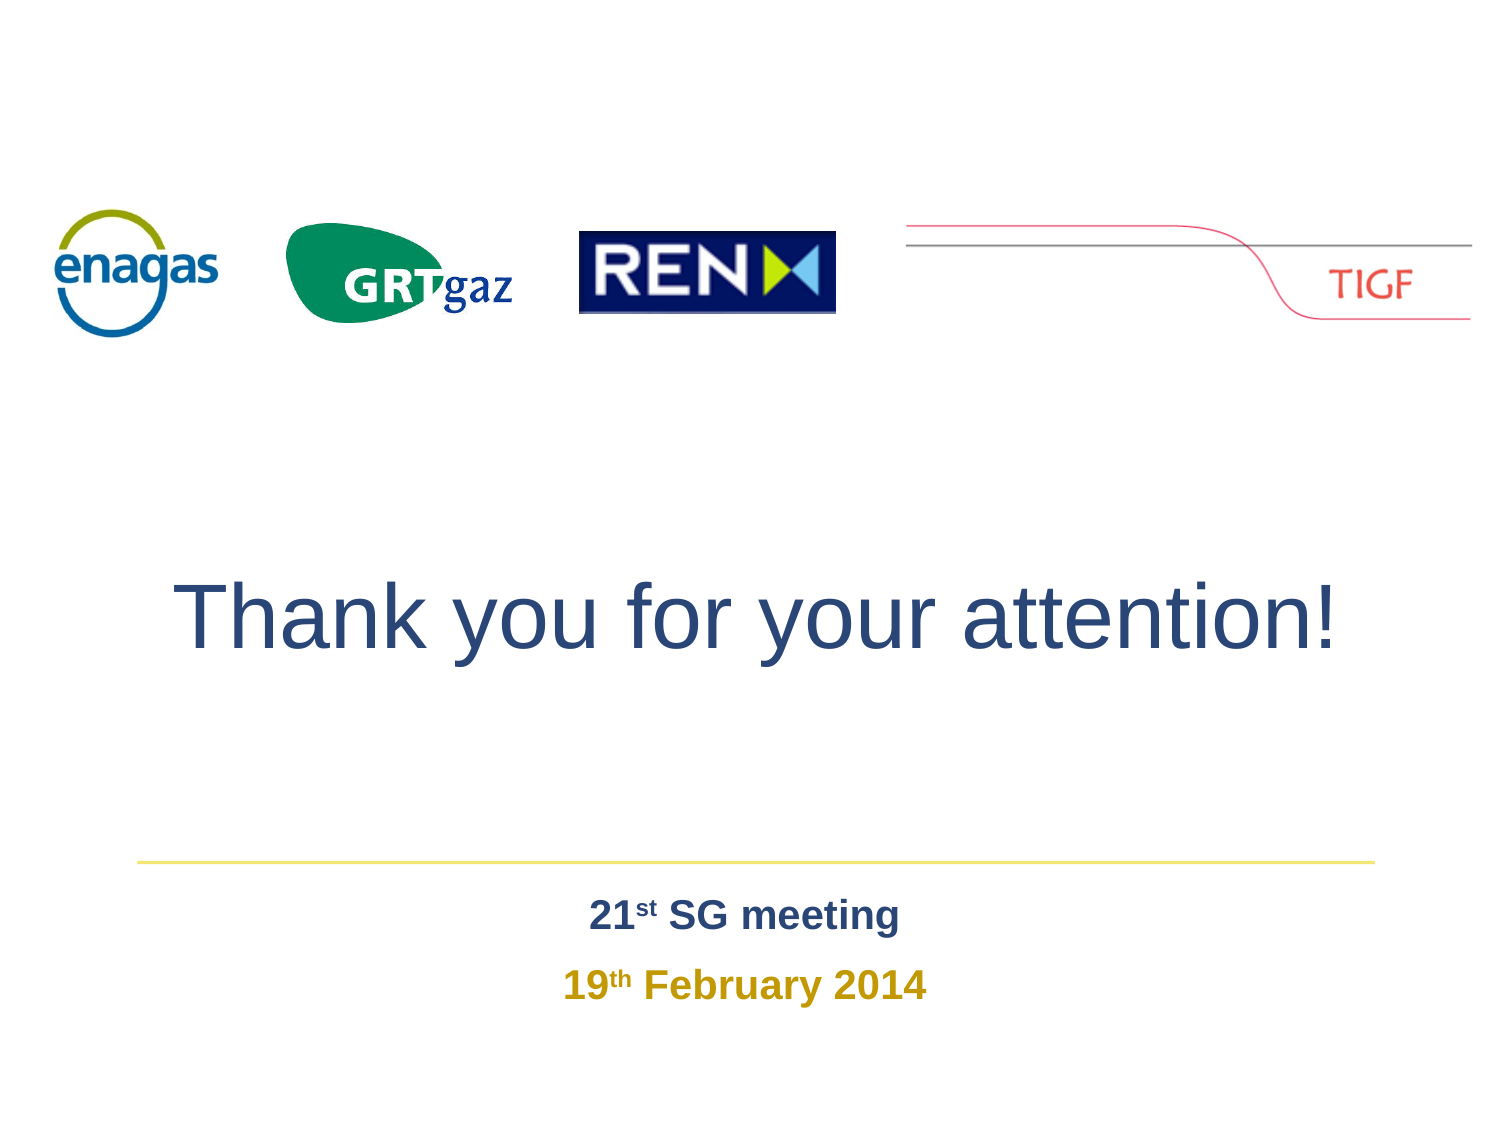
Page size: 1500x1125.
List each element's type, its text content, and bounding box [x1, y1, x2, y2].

subtitle 21st SG meeting 19th February 2014 [137, 887, 1353, 1008]
picture [904, 224, 1474, 321]
picture [286, 223, 512, 323]
text_box Thank you for your attention! [76, 549, 1437, 675]
picture [53, 208, 219, 338]
picture [579, 231, 836, 314]
